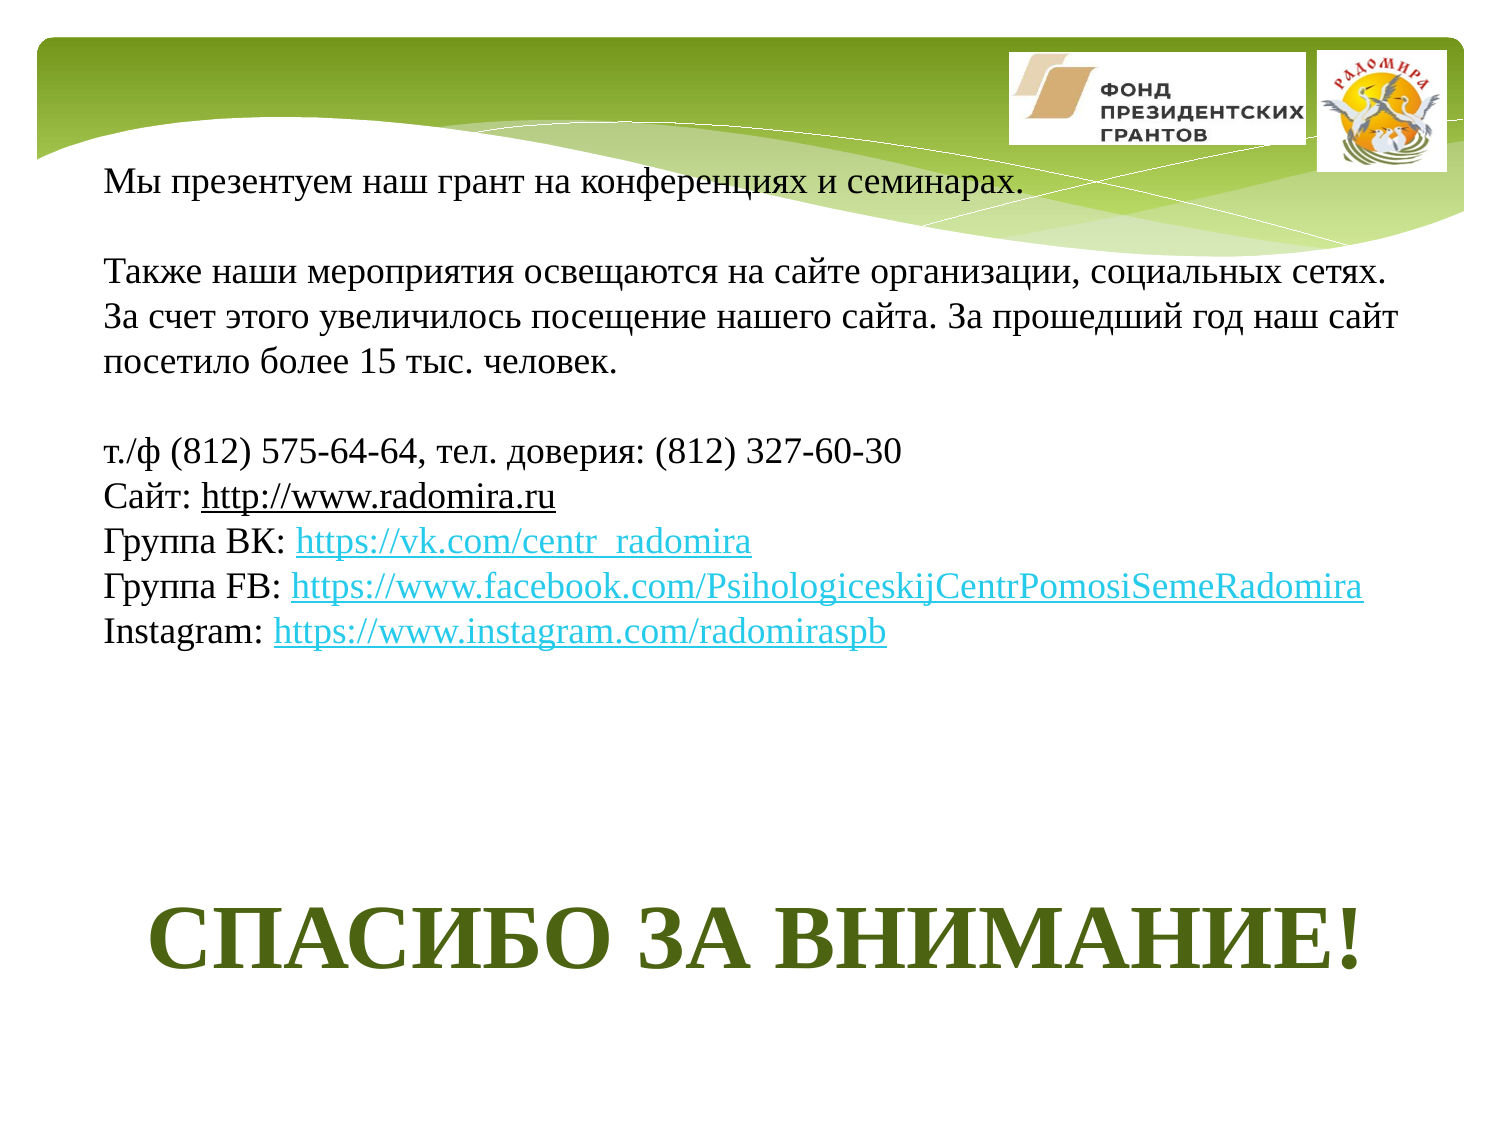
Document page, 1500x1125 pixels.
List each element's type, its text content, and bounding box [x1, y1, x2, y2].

picture [1009, 52, 1306, 146]
picture [1316, 50, 1448, 172]
text_box Мы презентуем наш грант на конференциях и семинарах. Также наши мероприятия освещаются на сайте организации, социальных сетях. За счет этого увеличилось посещение нашего сайта. За прошедший год наш сайт посетило более 15 тыс. человек. т./ф (812) 575-64-64, тел. доверия: (812) 327-60-30 Сайт: http://www.radomira.ru Группа ВК: https://vk.com/centr_radomira Группа FB: https://www.facebook.com/PsihologiceskijCentrPomosiSemeRadomira Instagram: https://www.instagram.com/radomiraspb СПАСИБО ЗА ВНИМАНИЕ! [88, 148, 1424, 1084]
